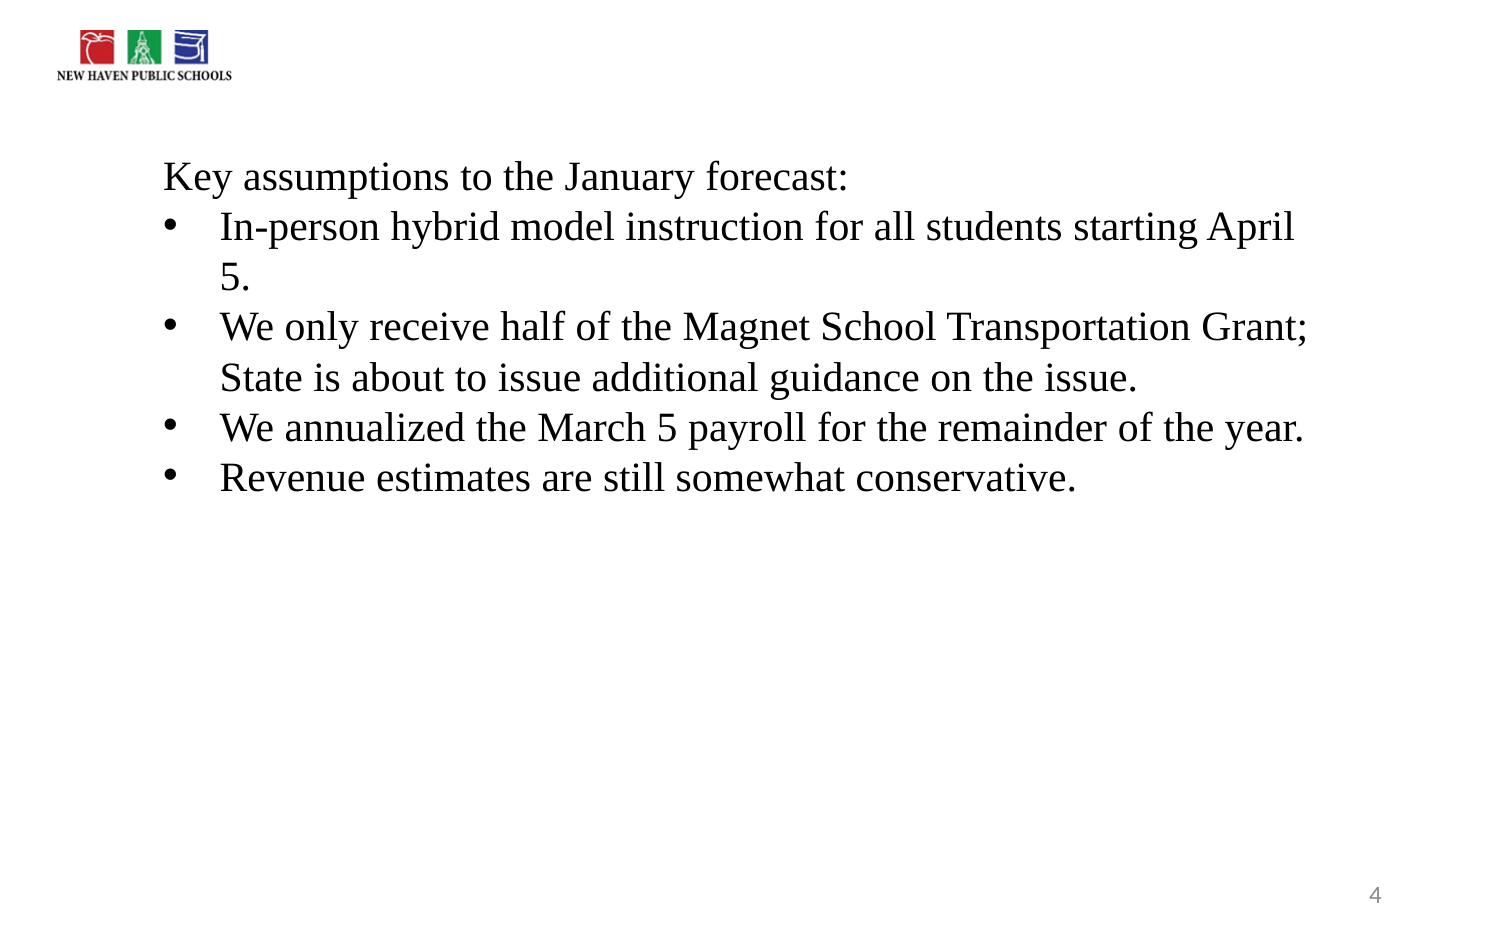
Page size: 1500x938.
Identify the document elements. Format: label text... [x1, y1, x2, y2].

slide_number 4 [1059, 868, 1397, 919]
picture [57, 30, 232, 85]
text_box Key assumptions to the January forecast: In-person hybrid model instruction for all students starting April 5. We only receive half of the Magnet School Transportation Grant; State is about to issue additional guidance on the issue. We annualized the March 5 payroll for the remainder of the year. Revenue estimates are still somewhat conservative. [148, 141, 1352, 800]
